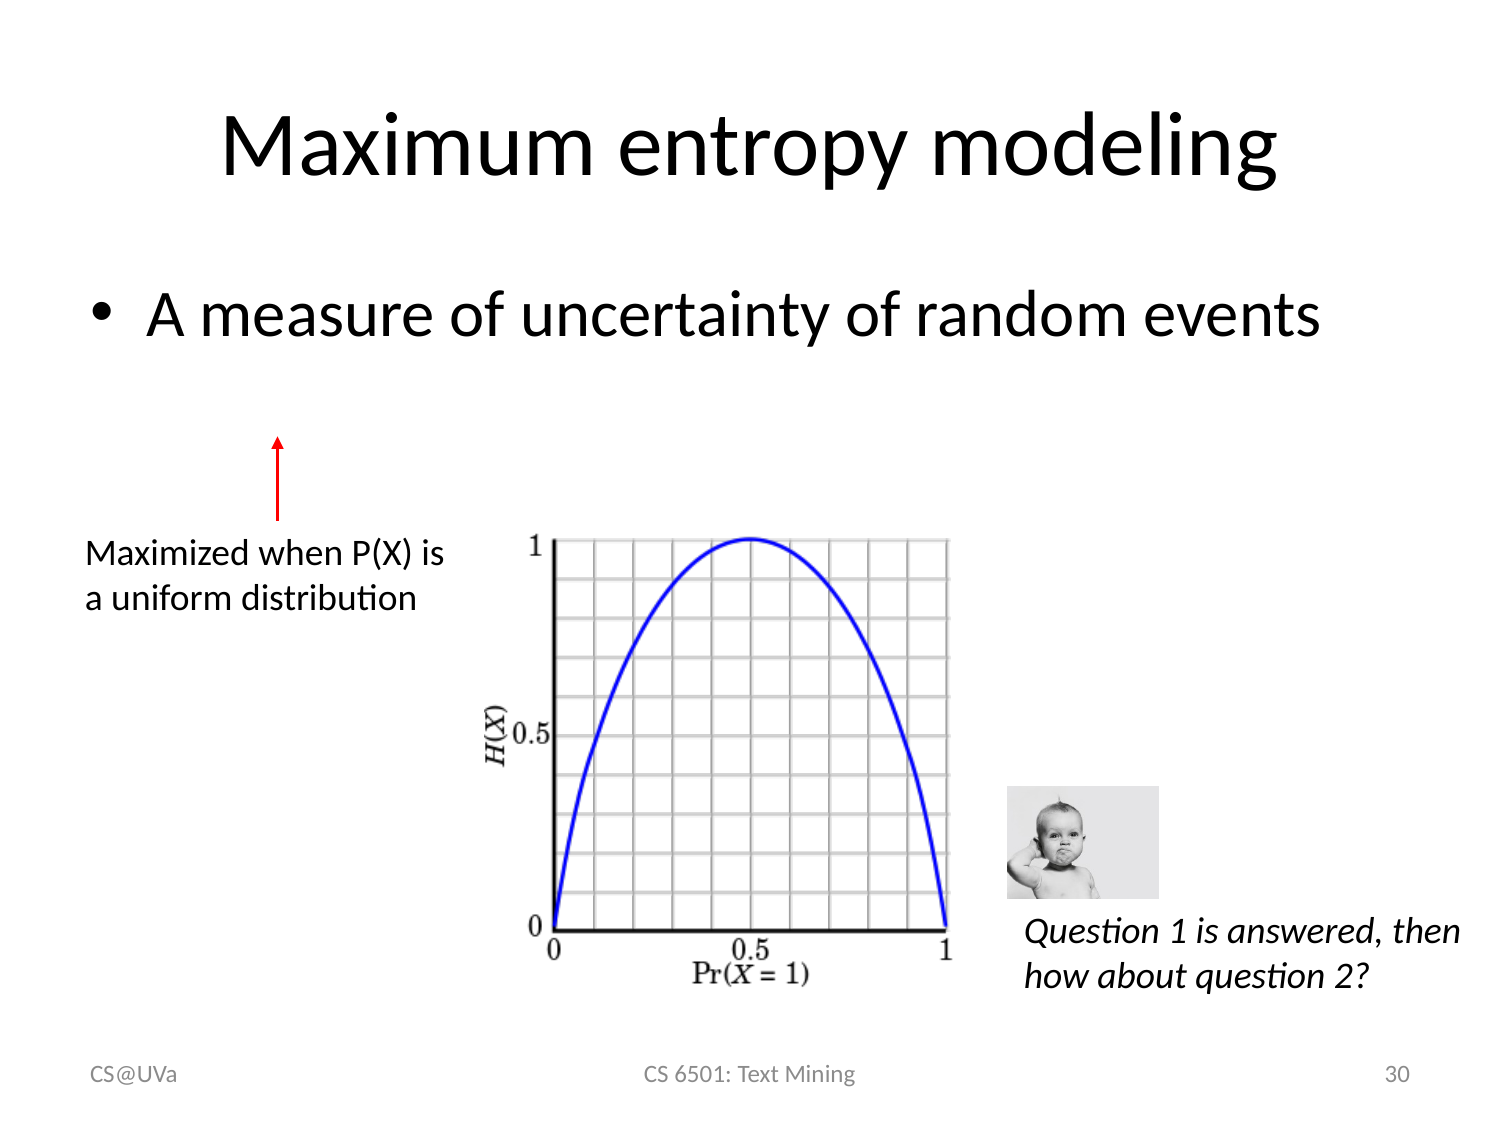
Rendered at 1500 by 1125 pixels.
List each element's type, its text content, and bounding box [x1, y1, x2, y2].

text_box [69, 436, 486, 628]
footer CS 6501: Text Mining [512, 1042, 988, 1103]
slide_number CS@UVa [75, 1042, 425, 1103]
slide_number 30 [1074, 1042, 1425, 1103]
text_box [1007, 786, 1482, 1006]
title Maximum entropy modeling [75, 45, 1425, 233]
picture [484, 520, 954, 990]
